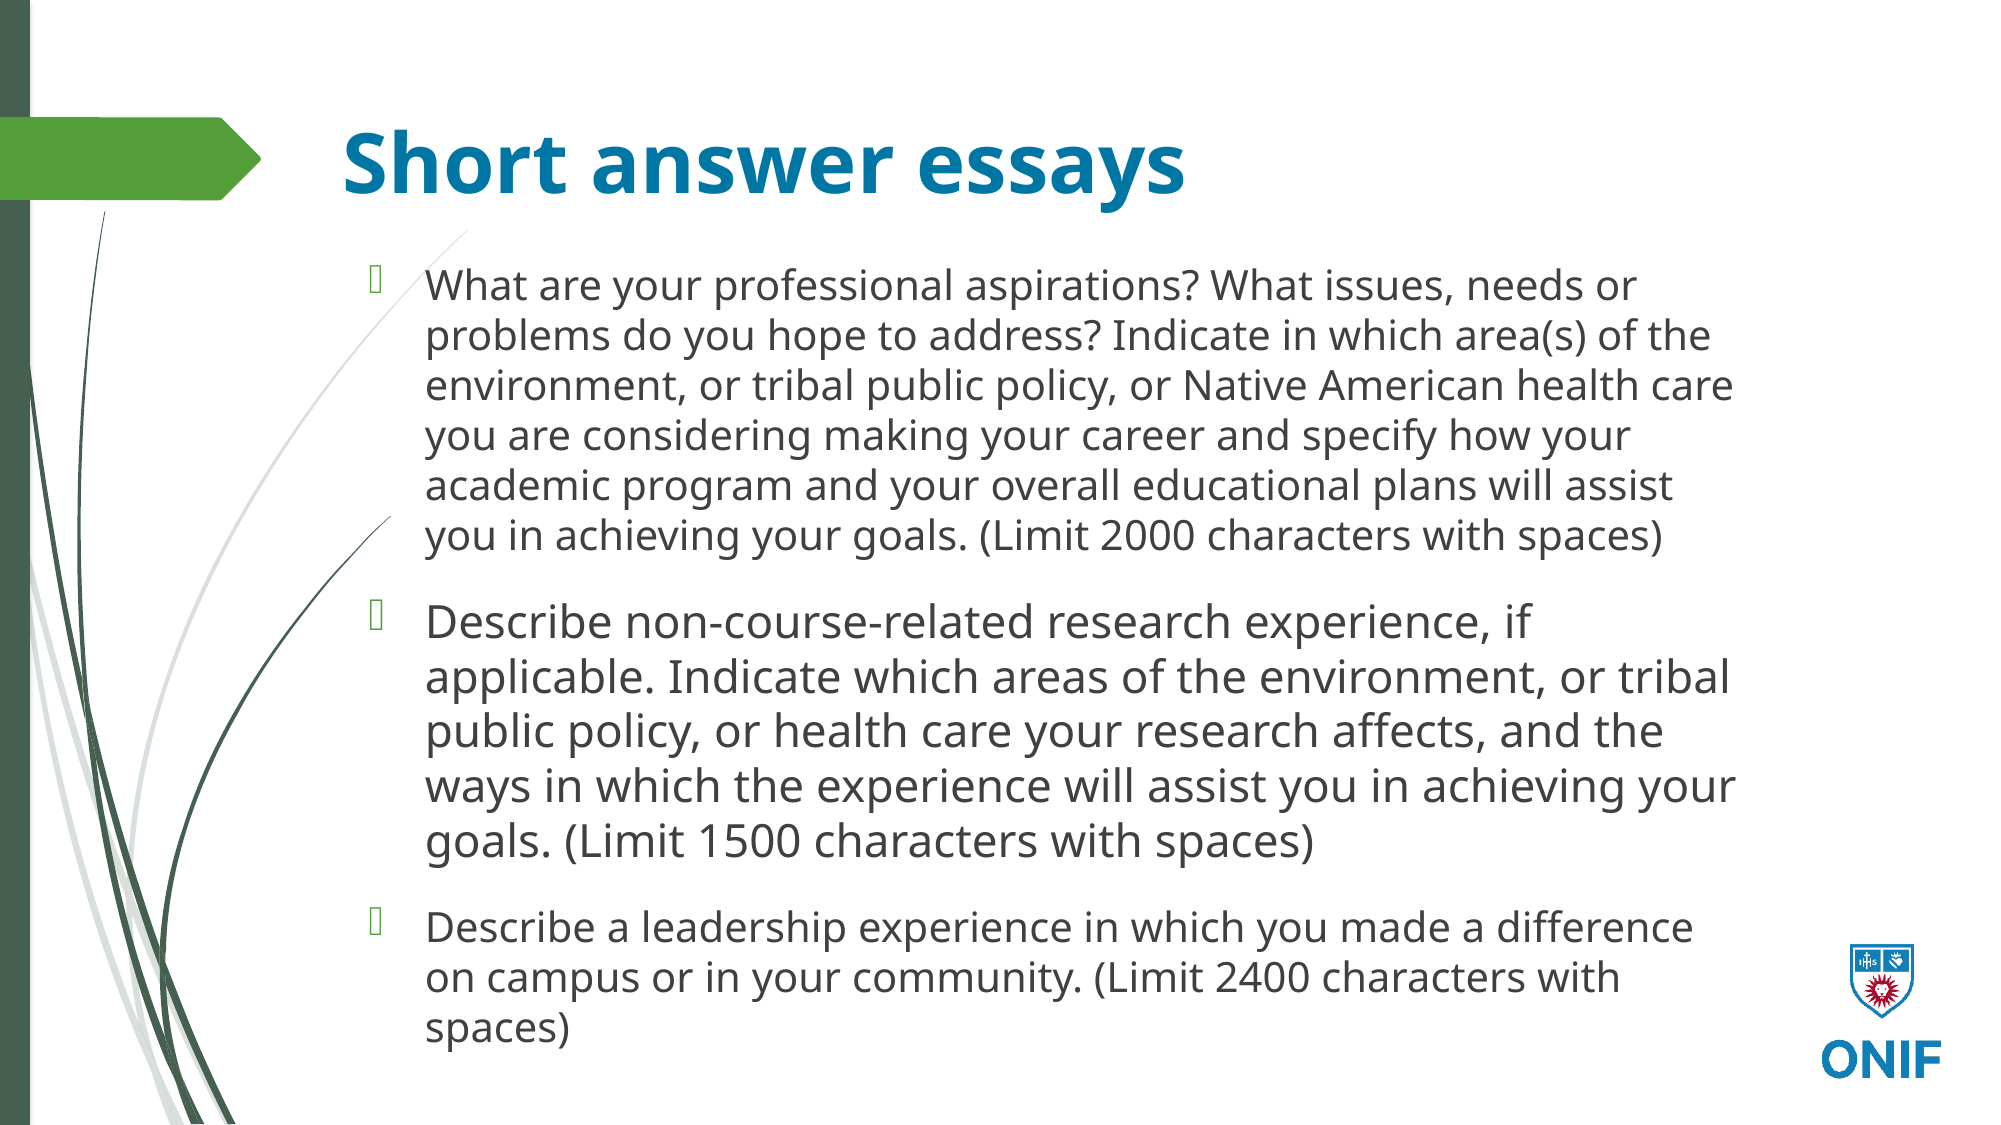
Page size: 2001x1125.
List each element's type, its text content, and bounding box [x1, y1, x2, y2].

list What are your professional aspirations? What issues, needs or problems do you hope to address? Indicate in which area(s) of the environment, or tribal public policy, or Native American health care you are considering making your career and specify how your academic program and your overall educational plans will assist you in achieving your goals. (Limit 2000 characters with spaces) Describe non-course-related research experience, if applicable. Indicate which areas of the environment, or tribal public policy, or health care your research affects, and the ways in which the experience will assist you in achieving your goals. (Limit 1500 characters with spaces) Describe a leadership experience in which you made a difference on campus or in your community. (Limit 2400 characters with spaces) [353, 251, 1764, 1062]
title Short answer essays [327, 102, 1790, 234]
picture [1818, 941, 1945, 1081]
